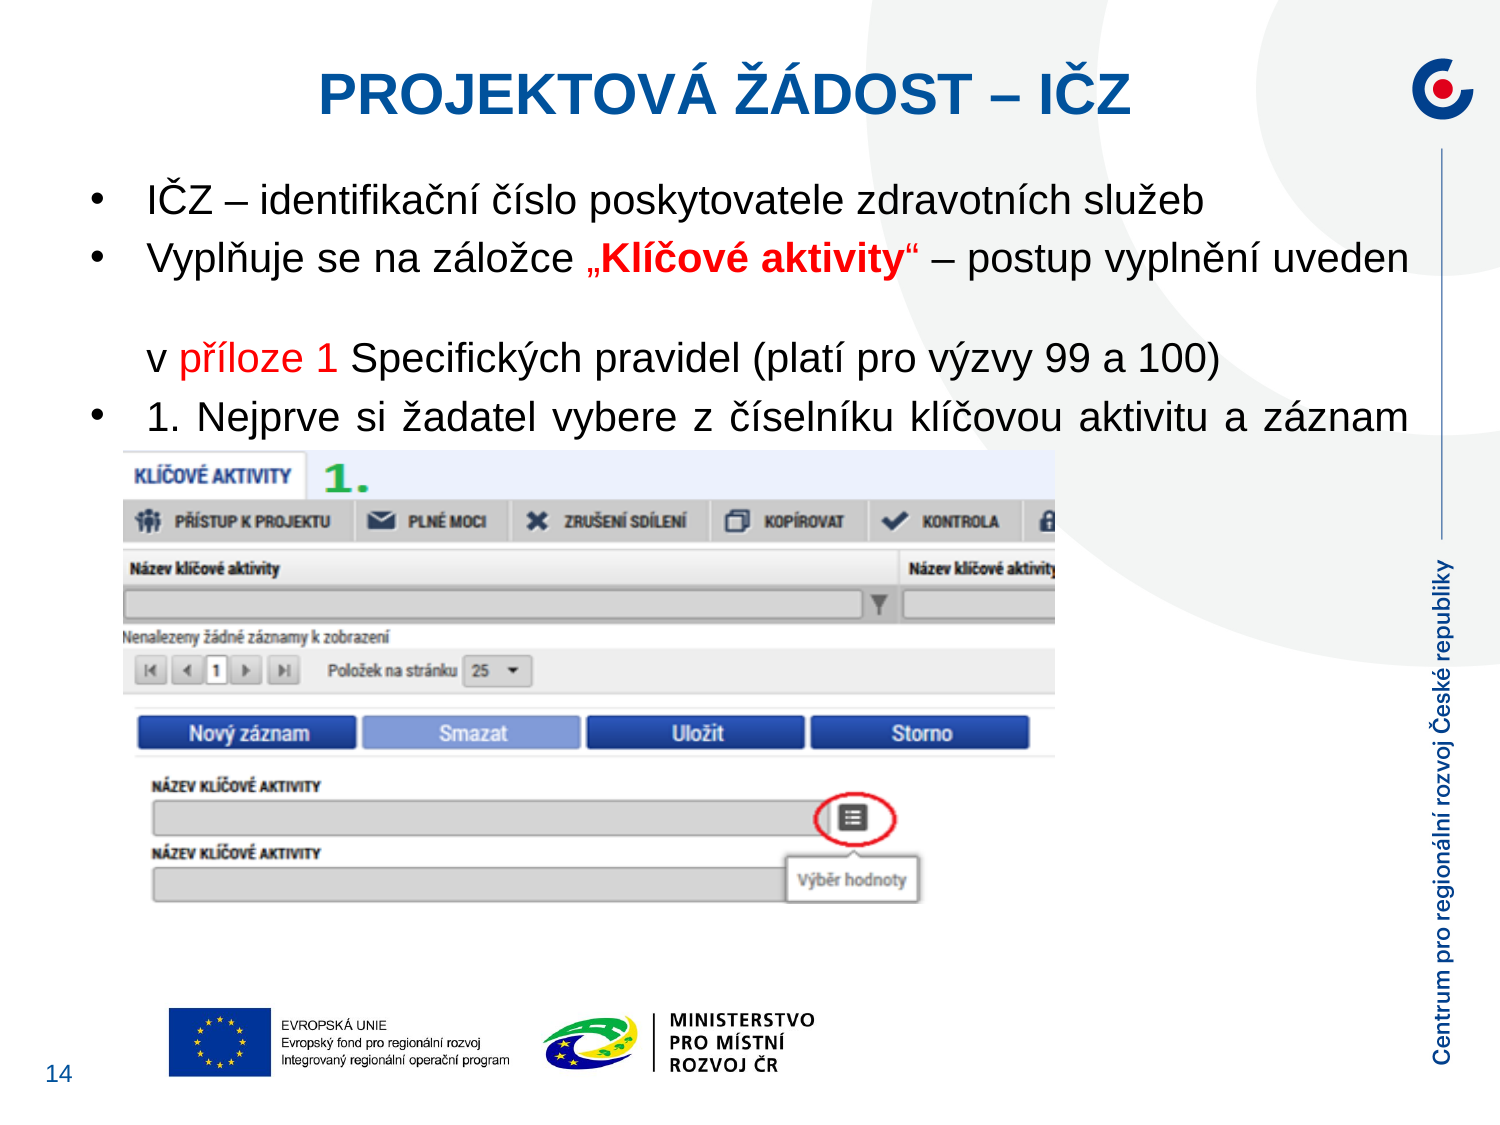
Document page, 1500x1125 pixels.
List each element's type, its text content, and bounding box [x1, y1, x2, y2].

text_box PROJEKTOVÁ ŽÁDOST – IČZ [146, 49, 1305, 165]
text_box IČZ – identifikační číslo poskytovatele zdravotních služeb Vyplňuje se na záložce „Klíčové aktivity“ – postup vyplnění uveden v příloze 1 Specifických pravidel (platí pro výzvy 99 a 100) 1. Nejprve si žadatel vybere z číselníku klíčovou aktivitu a záznam uloží [74, 165, 1425, 908]
picture [0, 0, 1500, 1125]
slide_number 14 [30, 1042, 113, 1103]
